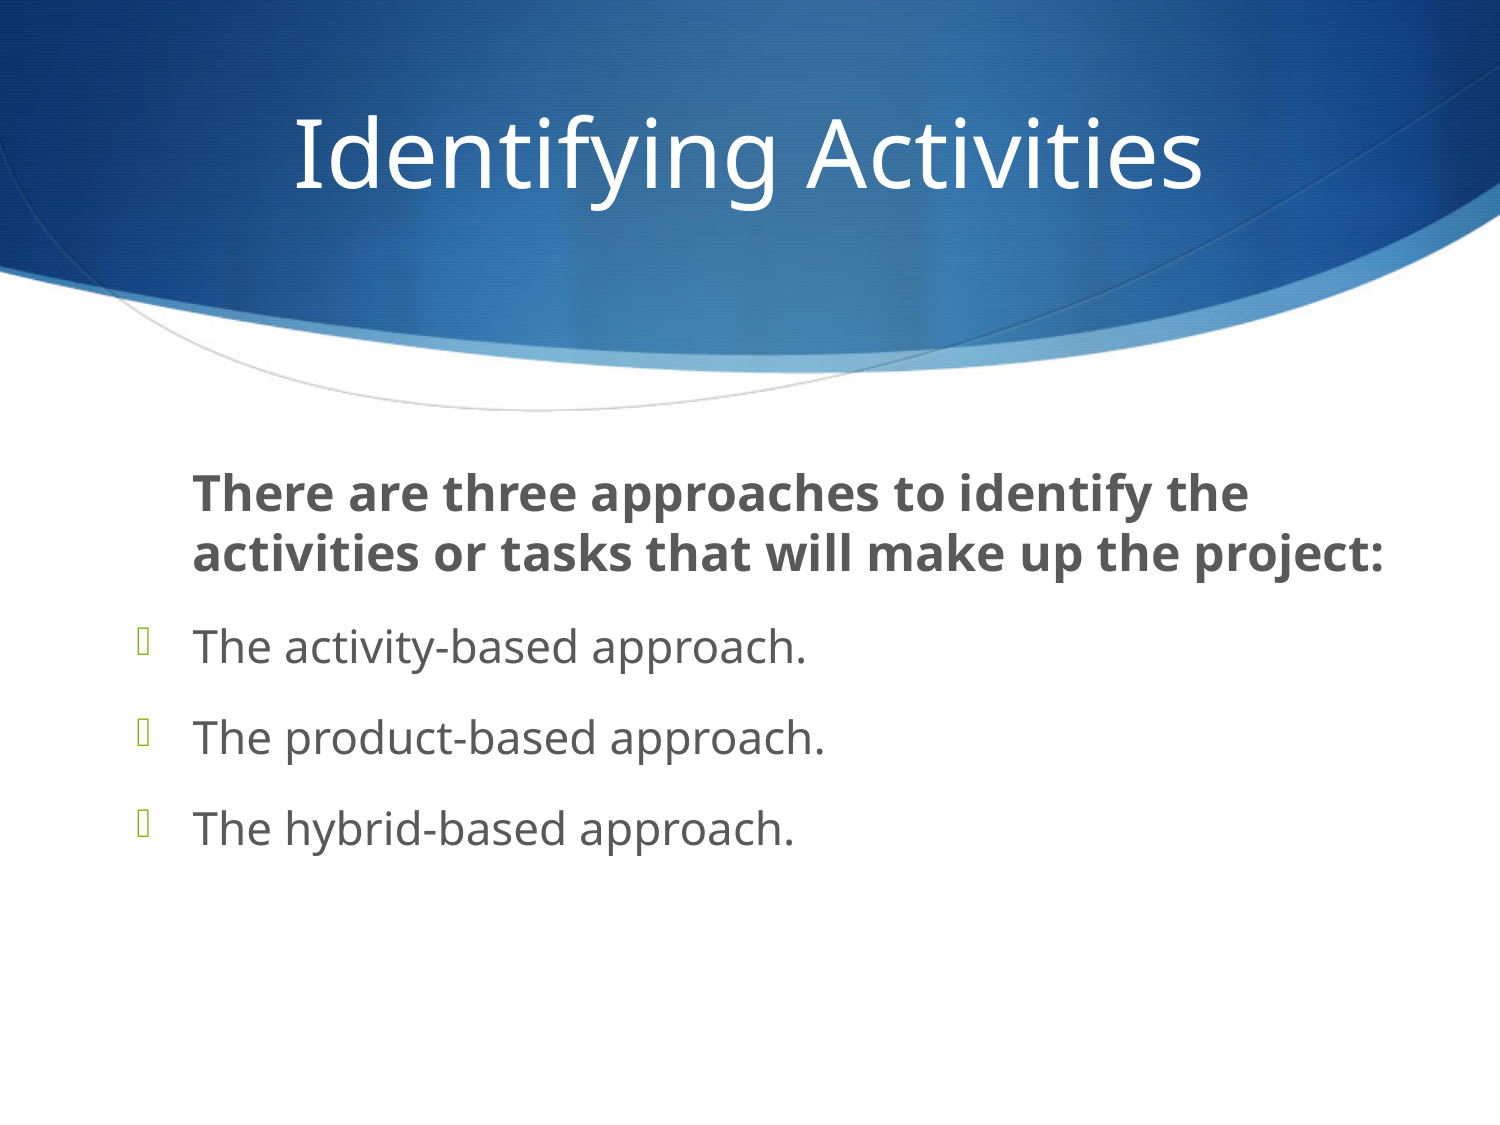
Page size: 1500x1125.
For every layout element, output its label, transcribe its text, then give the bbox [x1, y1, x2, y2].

list There are three approaches to identify the activities or tasks that will make up the project: The activity-based approach. The product-based approach. The hybrid-based approach. [121, 454, 1450, 991]
title Identifying Activities [75, 56, 1425, 245]
picture [0, 0, 1500, 1125]
